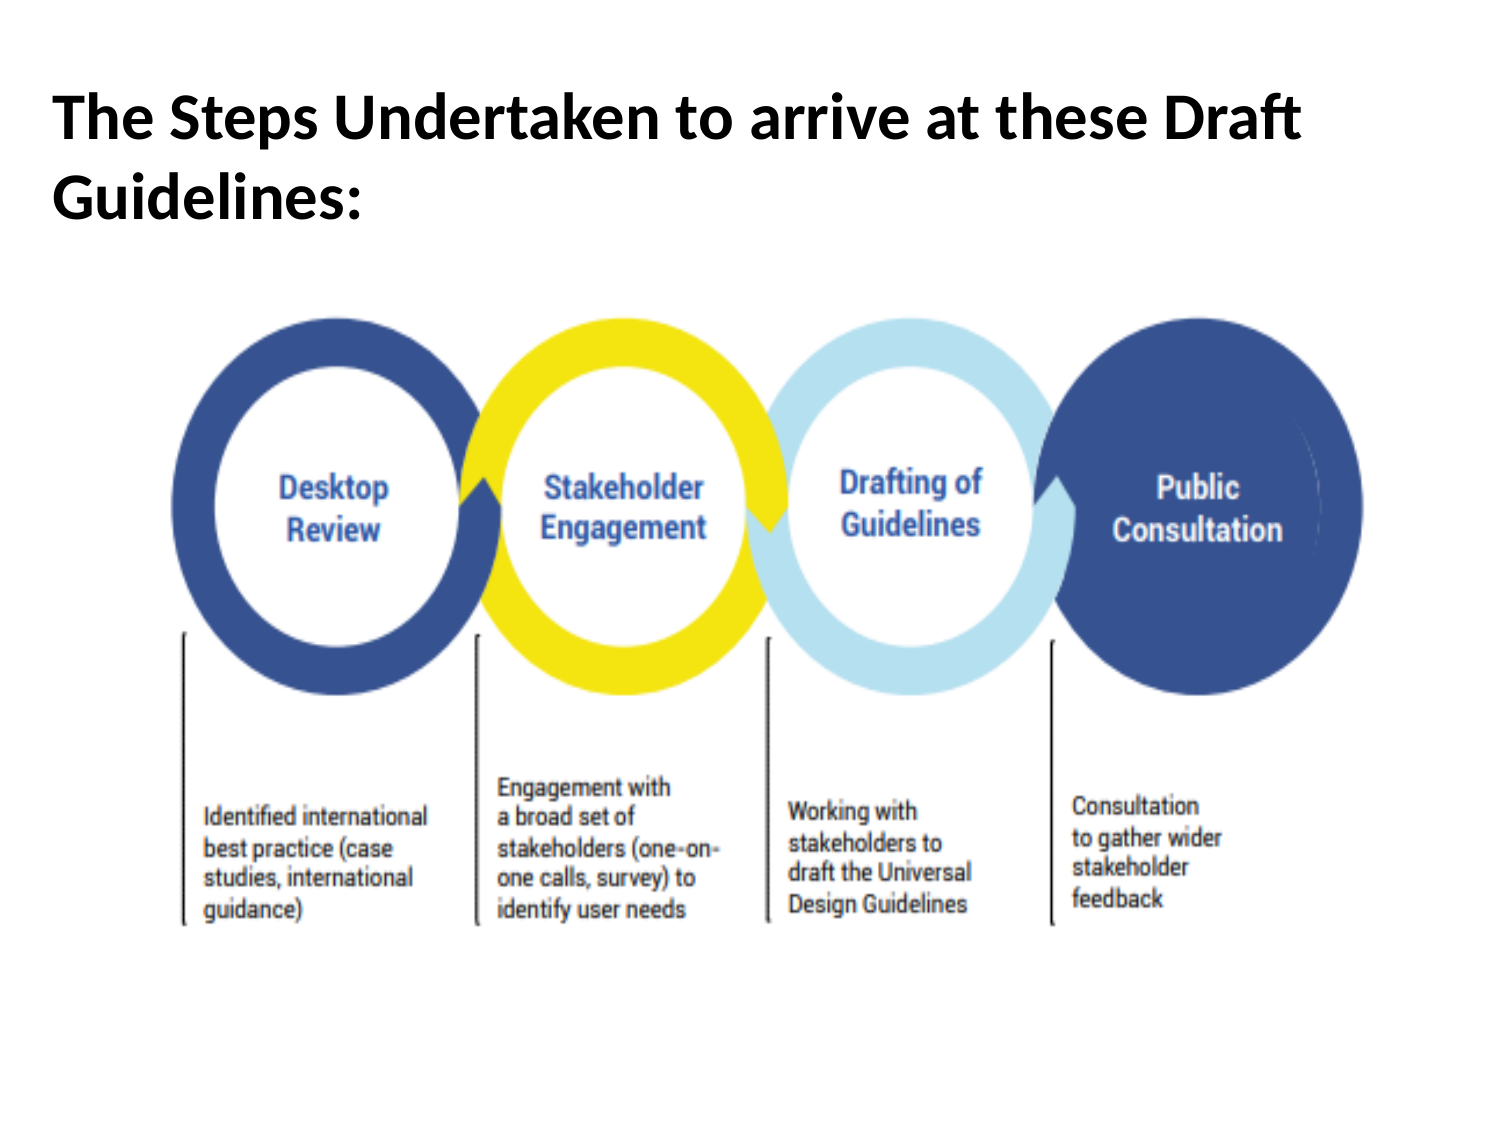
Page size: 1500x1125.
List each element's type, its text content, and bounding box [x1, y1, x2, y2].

picture [139, 232, 1413, 1001]
text_box The Steps Undertaken to arrive at these Draft Guidelines: [37, 65, 1361, 240]
